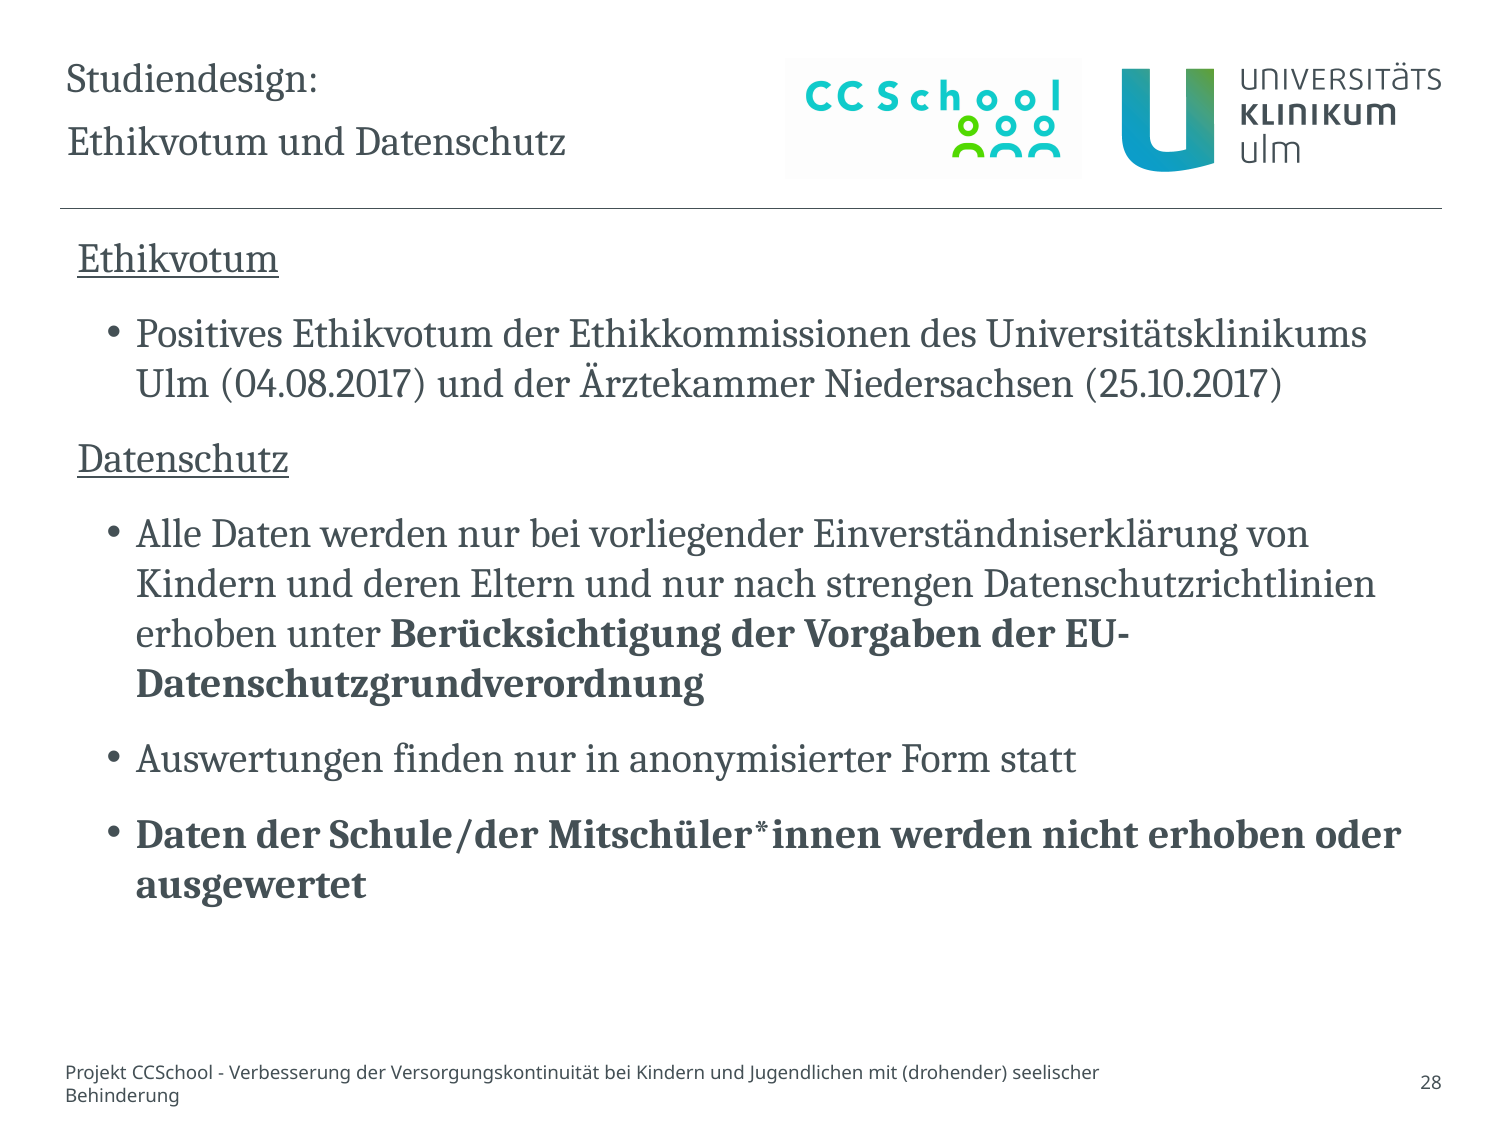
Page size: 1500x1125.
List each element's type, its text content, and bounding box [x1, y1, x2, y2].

picture [1119, 61, 1444, 173]
footer Projekt CCSchool - Verbesserung der Versorgungskontinuität bei Kindern und Jugendlichen mit (drohender) seelischer Behinderung [64, 1064, 1222, 1103]
picture [785, 58, 1082, 179]
slide_number 28 [1234, 1064, 1442, 1103]
list Studiendesign: Ethikvotum und Datenschutz [67, 53, 953, 161]
text_box Ethikvotum Positives Ethikvotum der Ethikkommissionen des Universitätsklinikums Ulm (04.08.2017) und der Ärztekammer Niedersachsen (25.10.2017) Datenschutz Alle Daten werden nur bei vorliegender Einverständniserklärung von Kindern und deren Eltern und nur nach strengen Datenschutzrichtlinien erhoben unter Berücksichtigung der Vorgaben der EU-Datenschutzgrundverordnung Auswertungen finden nur in anonymisierter Form statt Daten der Schule/der Mitschüler*innen werden nicht erhoben oder ausgewertet [62, 223, 1442, 914]
